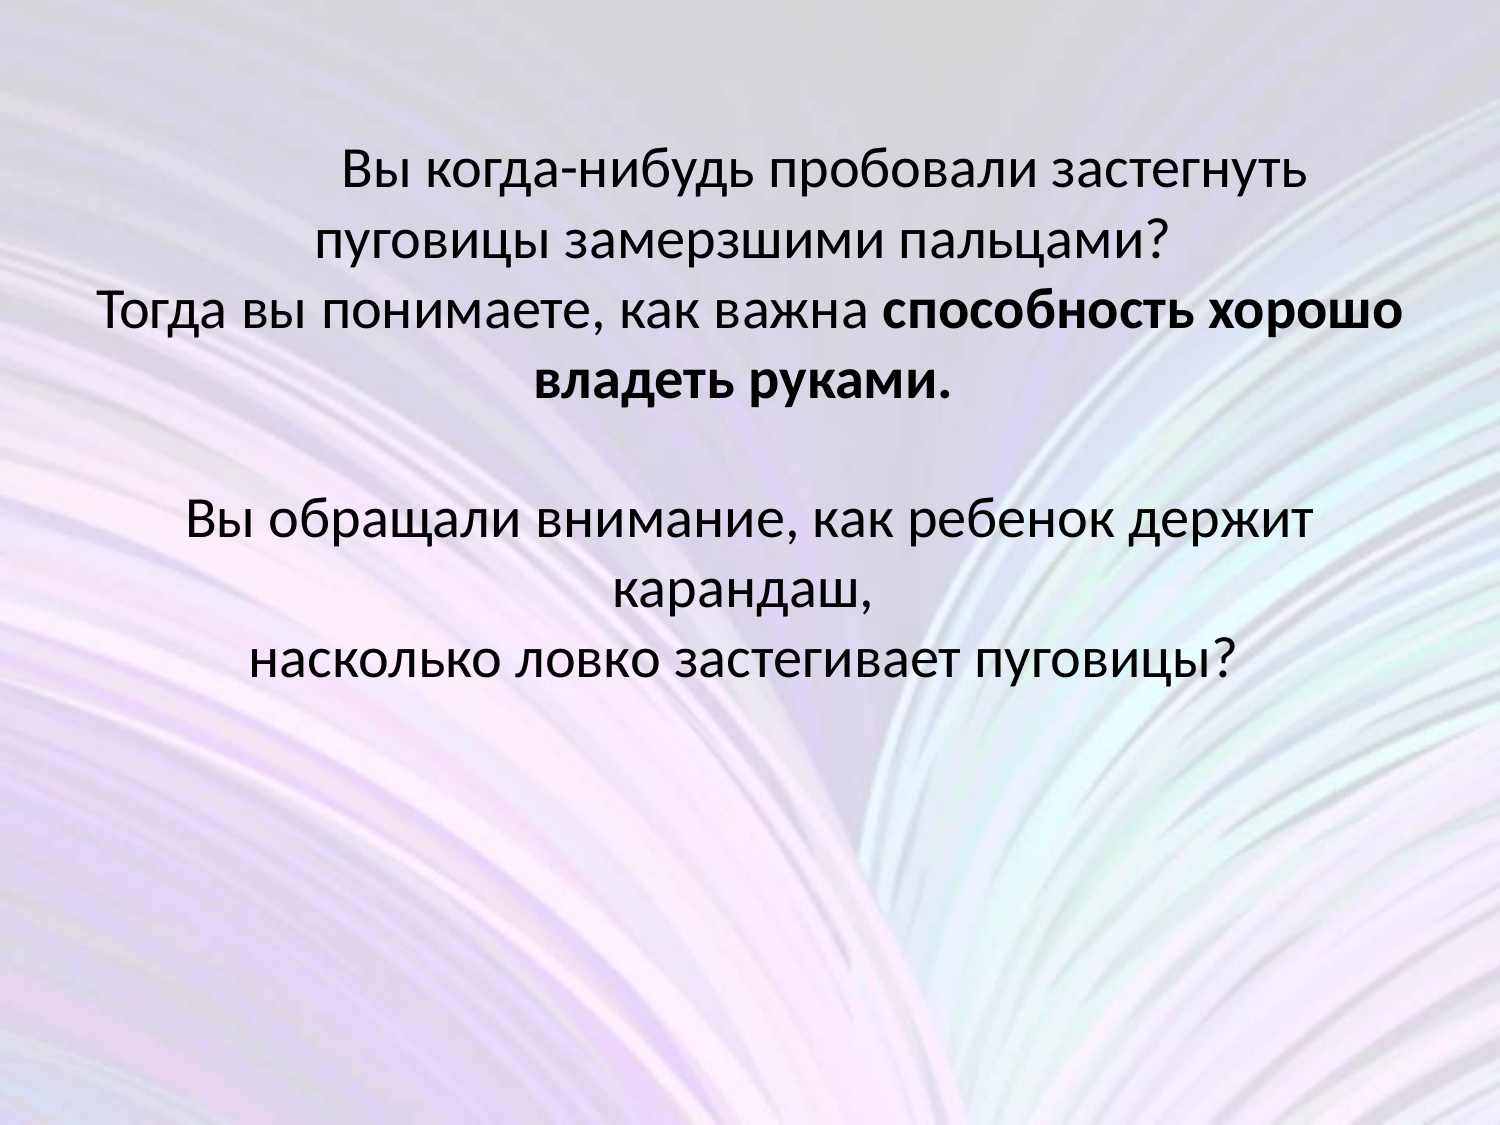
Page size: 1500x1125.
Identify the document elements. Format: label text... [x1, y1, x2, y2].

picture [0, 0, 1500, 1125]
list Вы когда-нибудь пробовали застегнуть пуговицы замерзшими пальцами? Тогда вы понимаете, как важна способность хорошо владеть руками. Вы обращали внимание, как ребенок держит карандаш, насколько ловко застегивает пуговицы? [53, 42, 1447, 1059]
